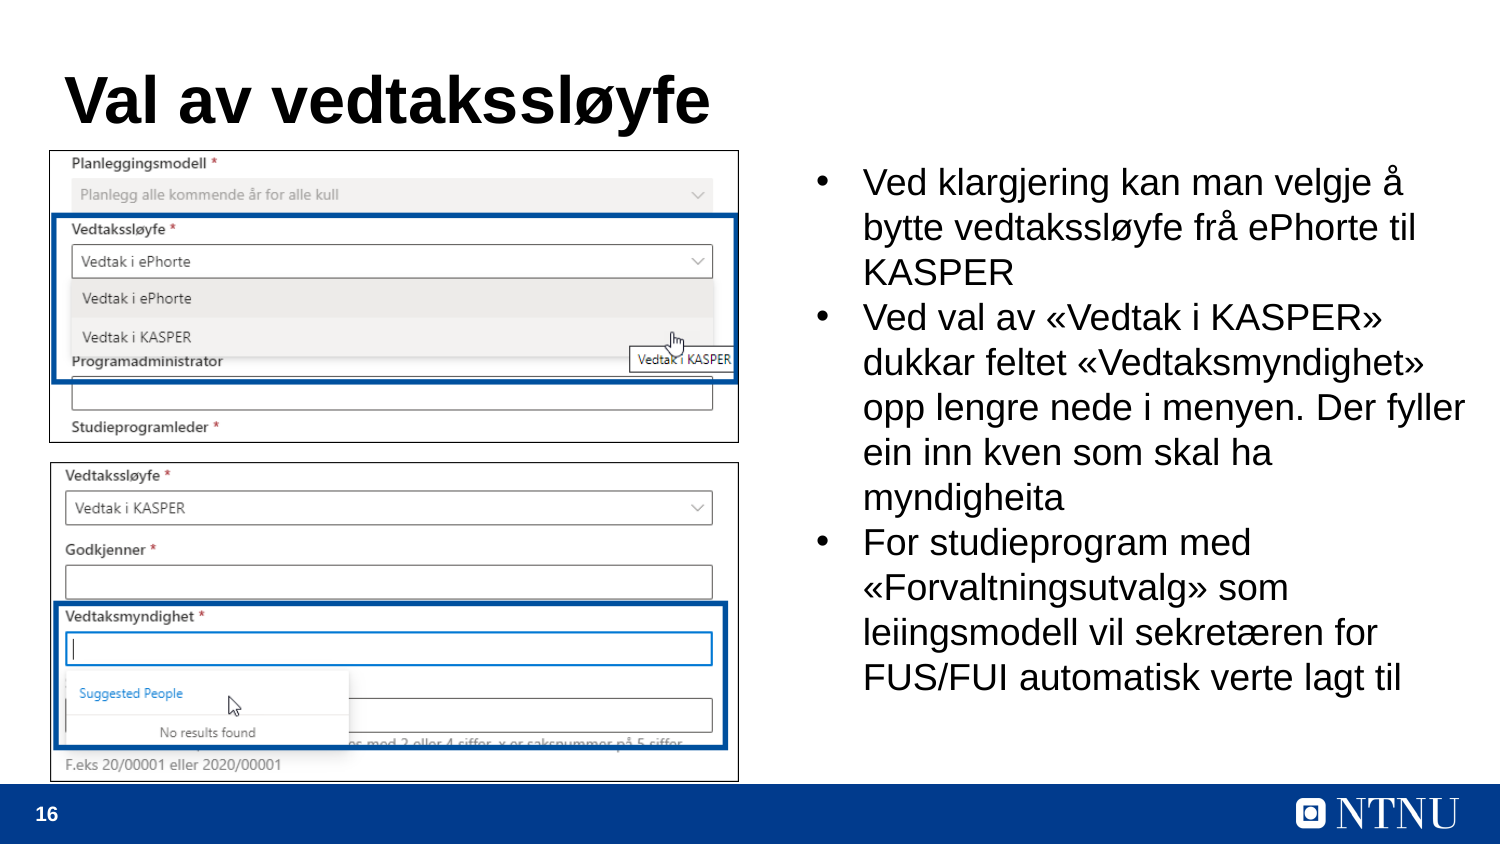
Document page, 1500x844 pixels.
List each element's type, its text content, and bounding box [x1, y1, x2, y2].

picture [0, 784, 1500, 844]
text_box Ved klargjering kan man velgje å bytte vedtakssløyfe frå ePhorte til KASPER Ved val av «Vedtak i KASPER» dukkar feltet «Vedtaksmyndighet» opp lengre nede i menyen. Der fyller ein inn kven som skal ha myndigheita For studieprogram med «Forvaltningsutvalg» som leiingsmodell vil sekretæren for FUS/FUI automatisk verte lagt til [801, 150, 1491, 706]
picture [49, 461, 739, 782]
picture [49, 150, 739, 443]
title Val av vedtakssløyfe [49, 48, 1431, 146]
